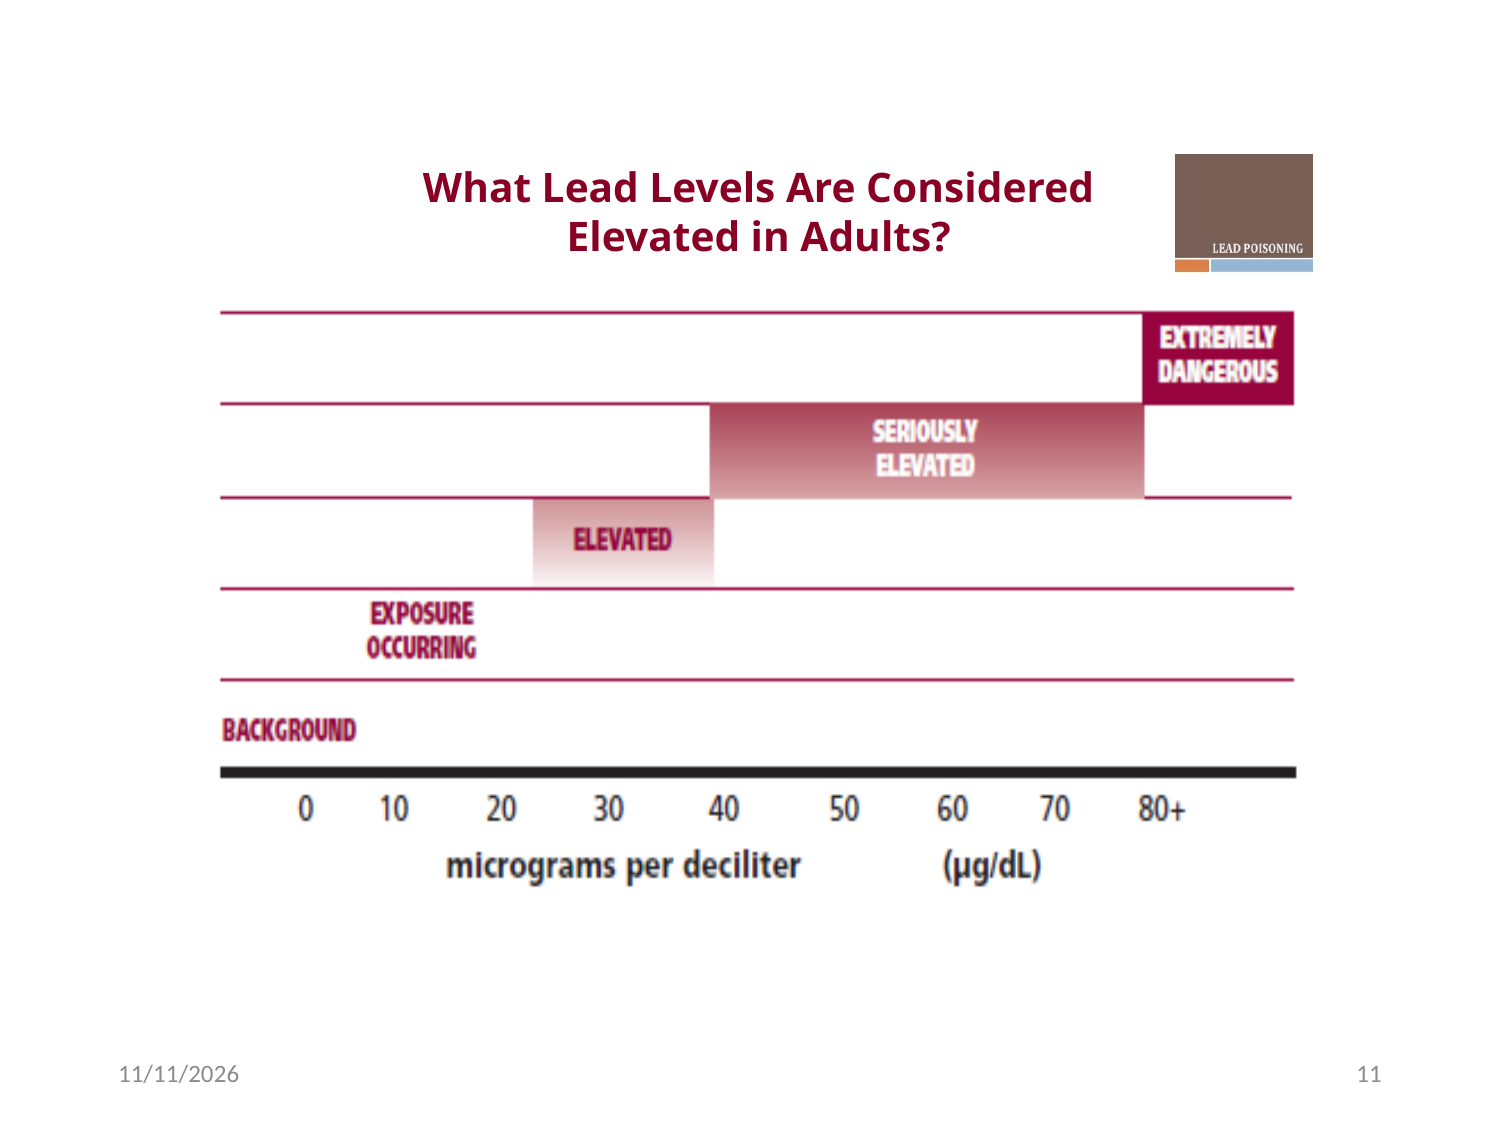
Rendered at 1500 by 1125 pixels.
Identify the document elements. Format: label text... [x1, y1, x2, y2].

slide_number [103, 1042, 441, 1103]
text_box What Lead Levels Are Considered Elevated in Adults? [253, 154, 1175, 261]
picture [187, 154, 1313, 962]
slide_number 11 [1059, 1042, 1397, 1103]
